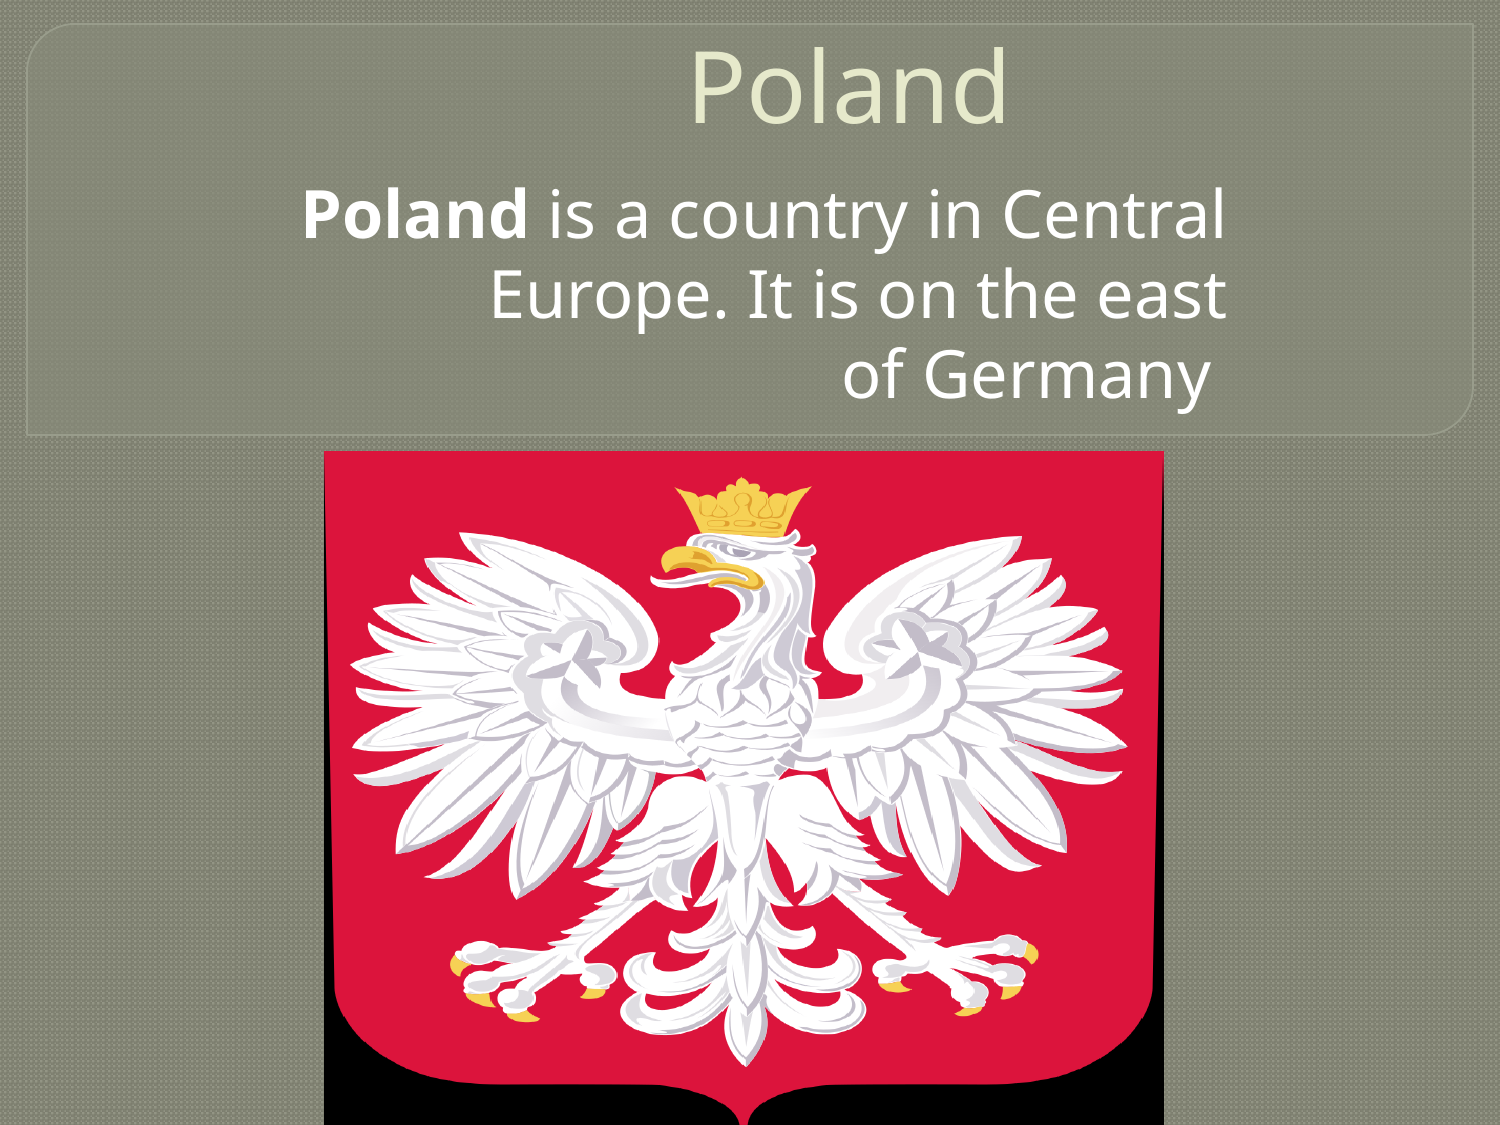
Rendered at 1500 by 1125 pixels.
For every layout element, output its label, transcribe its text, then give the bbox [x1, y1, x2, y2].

subtitle Poland is a country in Central Europe. It is on the east of Germany [219, 164, 1270, 452]
title Poland [0, 0, 1050, 151]
picture [324, 451, 1164, 1125]
